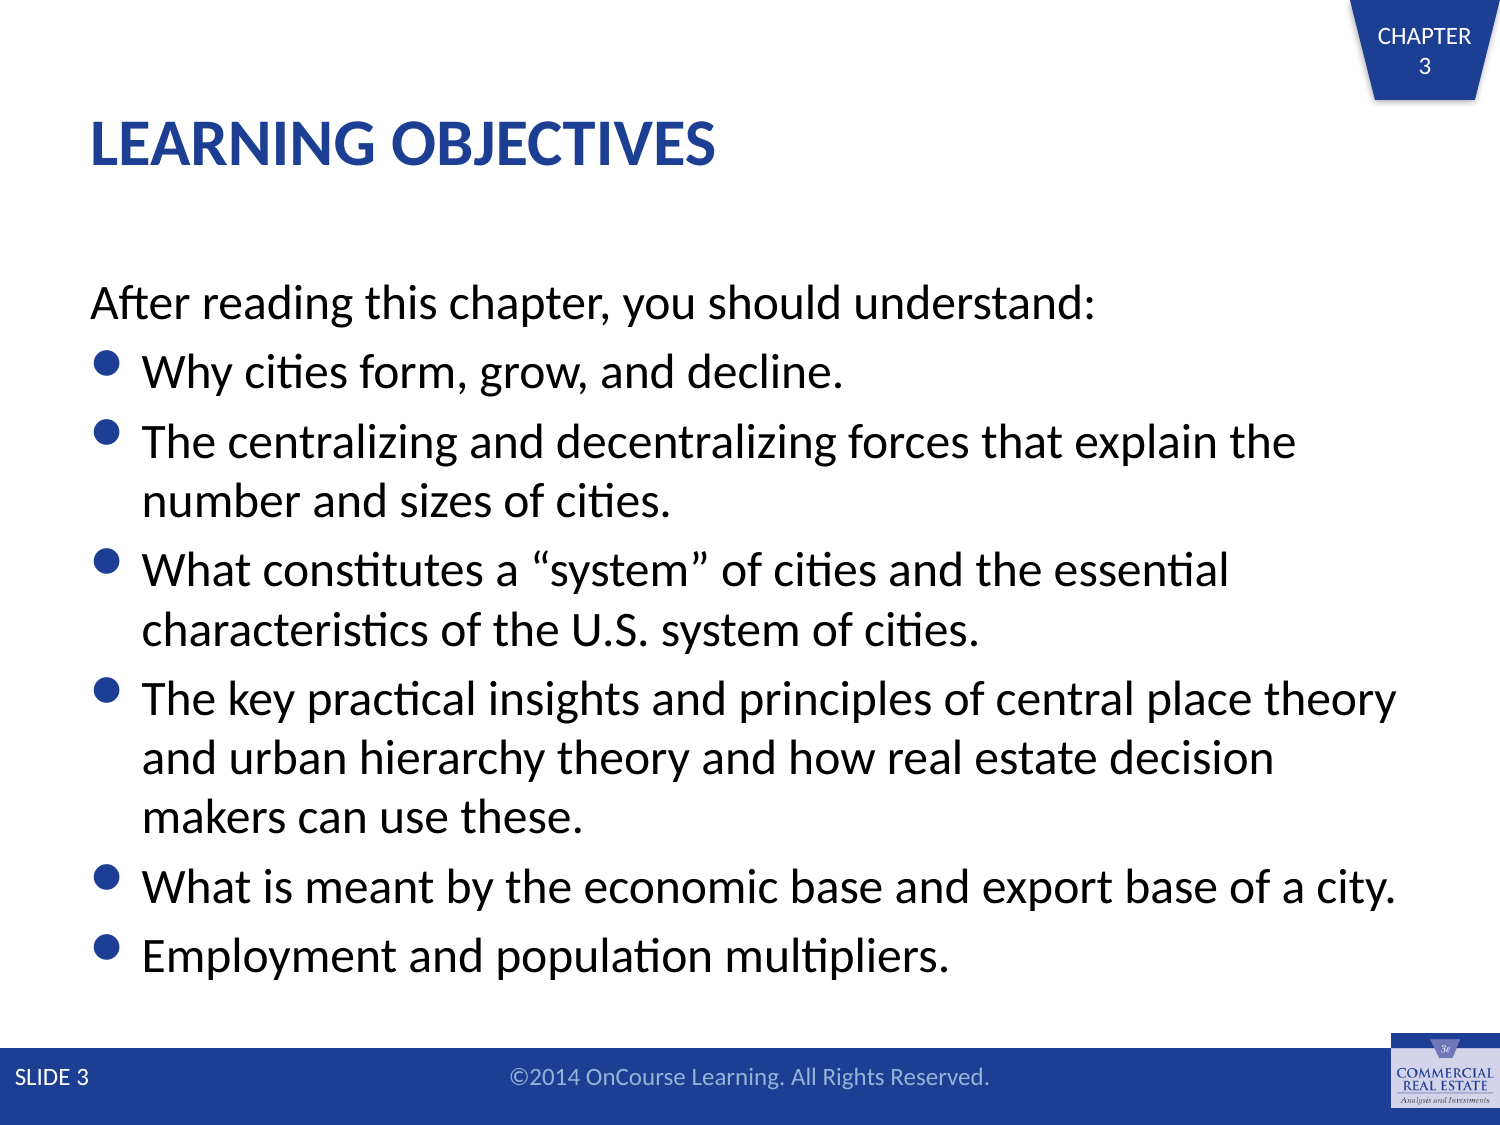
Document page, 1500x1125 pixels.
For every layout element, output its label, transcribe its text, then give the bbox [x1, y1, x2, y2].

slide_number SLIDE 3 [0, 1052, 350, 1113]
list After reading this chapter, you should understand: Why cities form, grow, and decline. The centralizing and decentralizing forces that explain the number and sizes of cities. What constitutes a “system” of cities and the essential characteristics of the U.S. system of cities. The key practical insights and principles of central place theory and urban hierarchy theory and how real estate decision makers can use these. What is meant by the economic base and export base of a city. Employment and population multipliers. [75, 262, 1425, 1005]
picture [1391, 1033, 1500, 1108]
title LEARNING OBJECTIVES [75, 45, 1375, 233]
